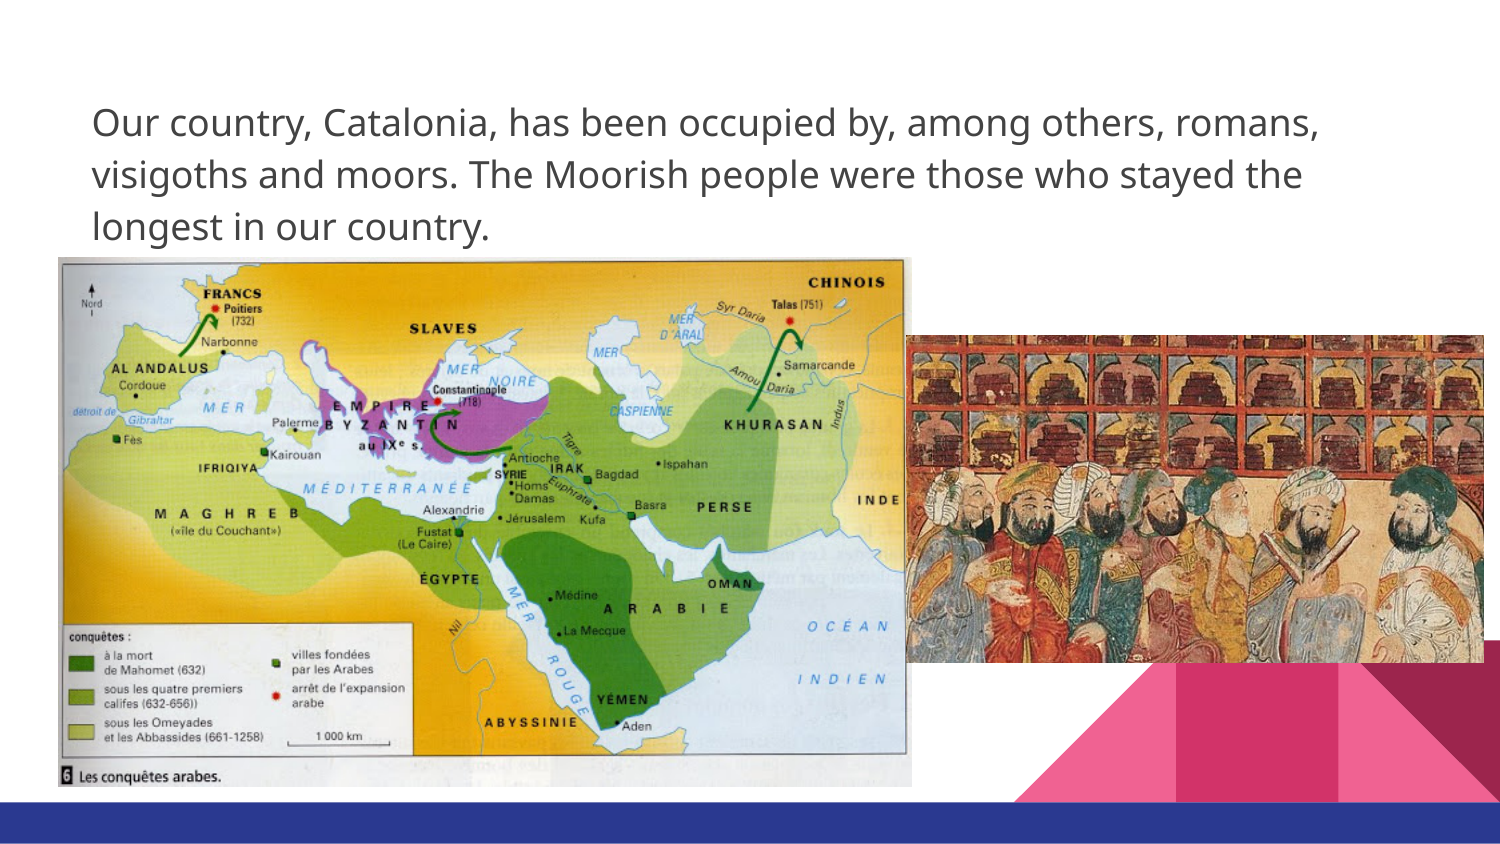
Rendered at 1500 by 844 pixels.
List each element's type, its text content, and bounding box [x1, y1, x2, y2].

picture [58, 257, 1484, 787]
list Our country, Catalonia, has been occupied by, among others, romans, visigoths and moors. The Moorish people were those who stayed the longest in our country. [76, 77, 1459, 231]
